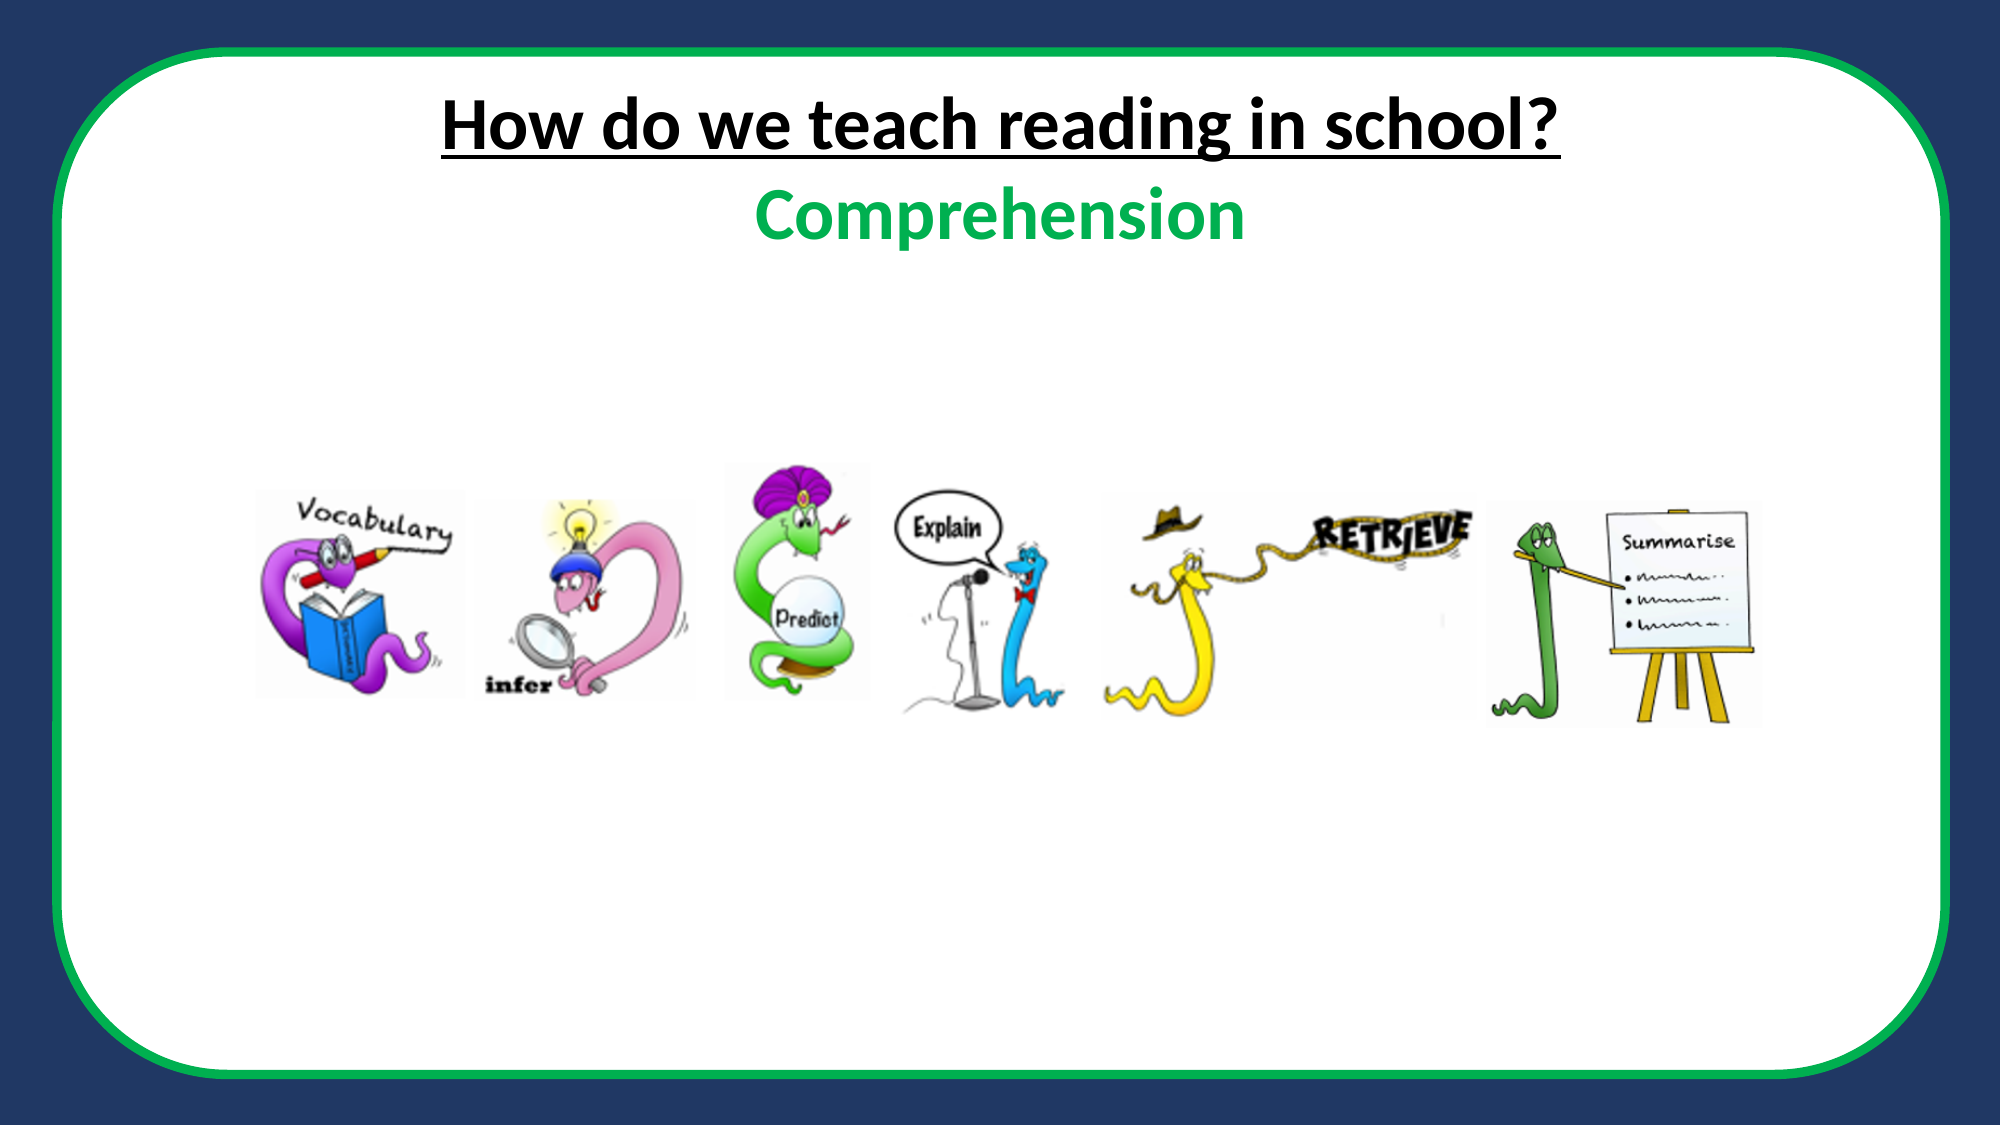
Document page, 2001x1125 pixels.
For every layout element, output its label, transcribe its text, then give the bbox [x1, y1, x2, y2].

text_box Children who read books often at age 10 and more than once a week at age 16 gain higher results in maths, vocabulary and spelling tests at age 16 than those who read less regularly [55, 50, 1947, 1076]
text_box How do we teach reading in school? Comprehension [248, 67, 1754, 263]
picture [216, 442, 1786, 744]
